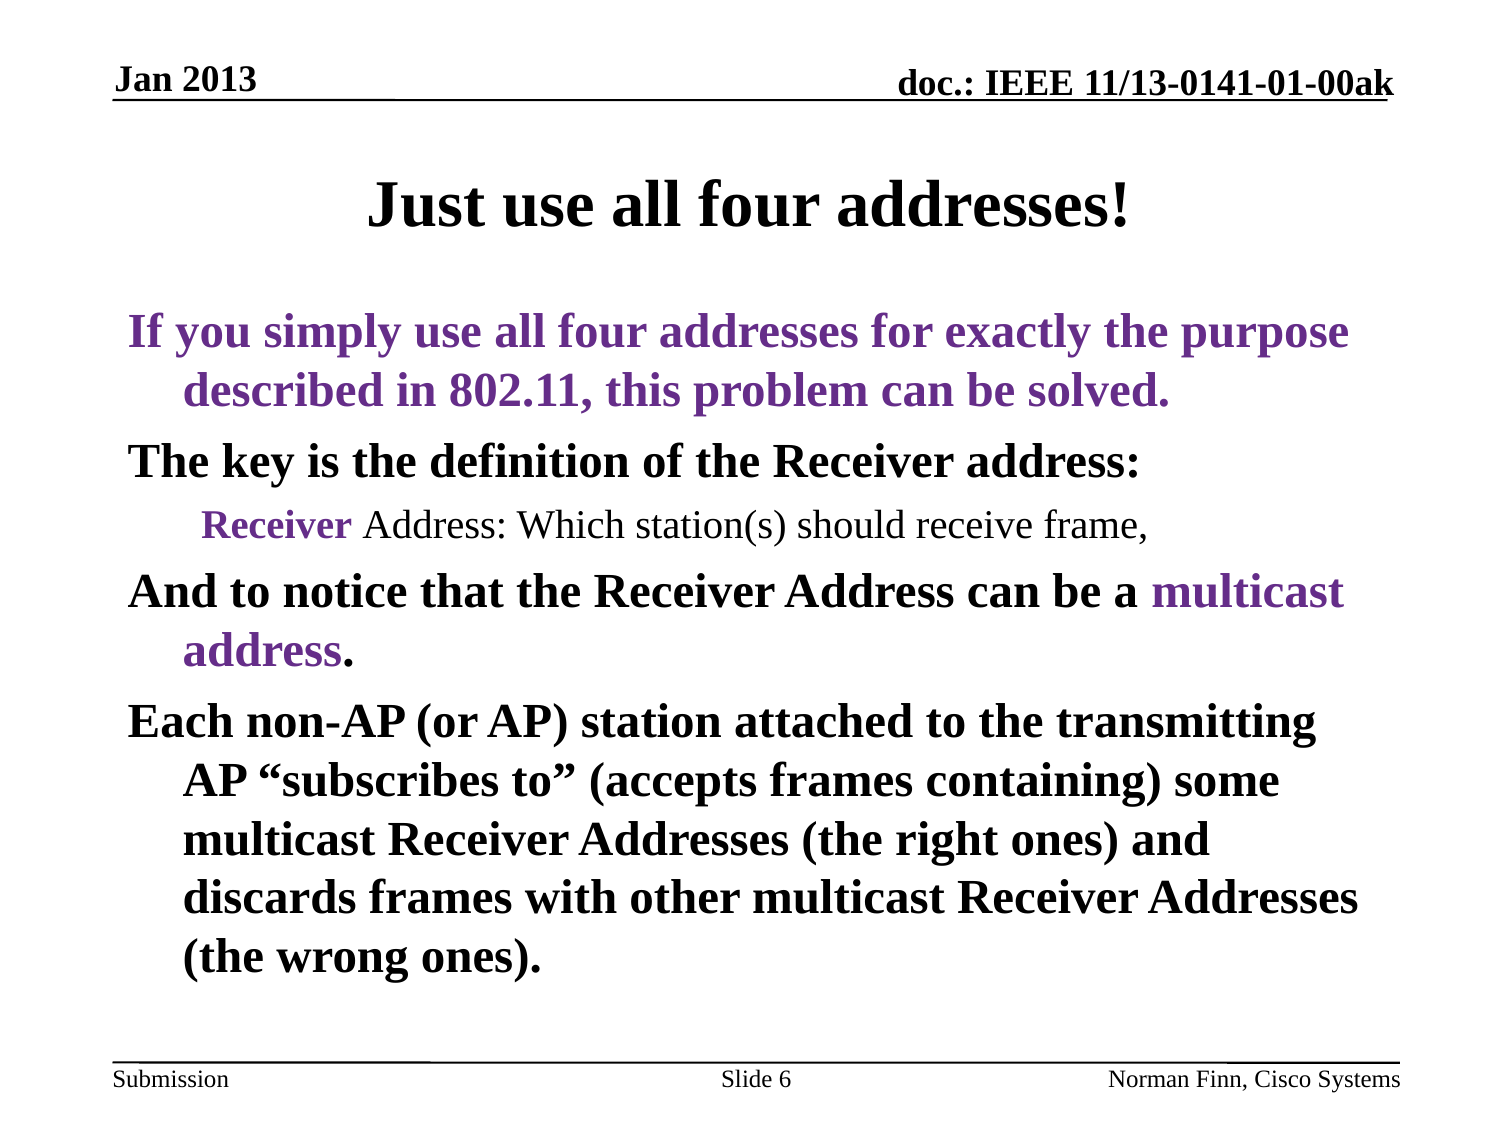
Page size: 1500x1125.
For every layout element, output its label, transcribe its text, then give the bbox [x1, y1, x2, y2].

title Just use all four addresses! [112, 112, 1388, 288]
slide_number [114, 54, 423, 100]
footer Norman Finn, Cisco Systems [878, 1061, 1402, 1093]
list If you simply use all four addresses for exactly the purpose described in 802.11, this problem can be solved. The key is the definition of the Receiver address: Receiver Address: Which station(s) should receive frame, And to notice that the Receiver Address can be a multicast address. Each non-AP (or AP) station attached to the transmitting AP “subscribes to” (accepts frames containing) some multicast Receiver Addresses (the right ones) and discards frames with other multicast Receiver Addresses (the wrong ones). [112, 290, 1388, 1000]
slide_number Slide 6 [712, 1061, 800, 1123]
